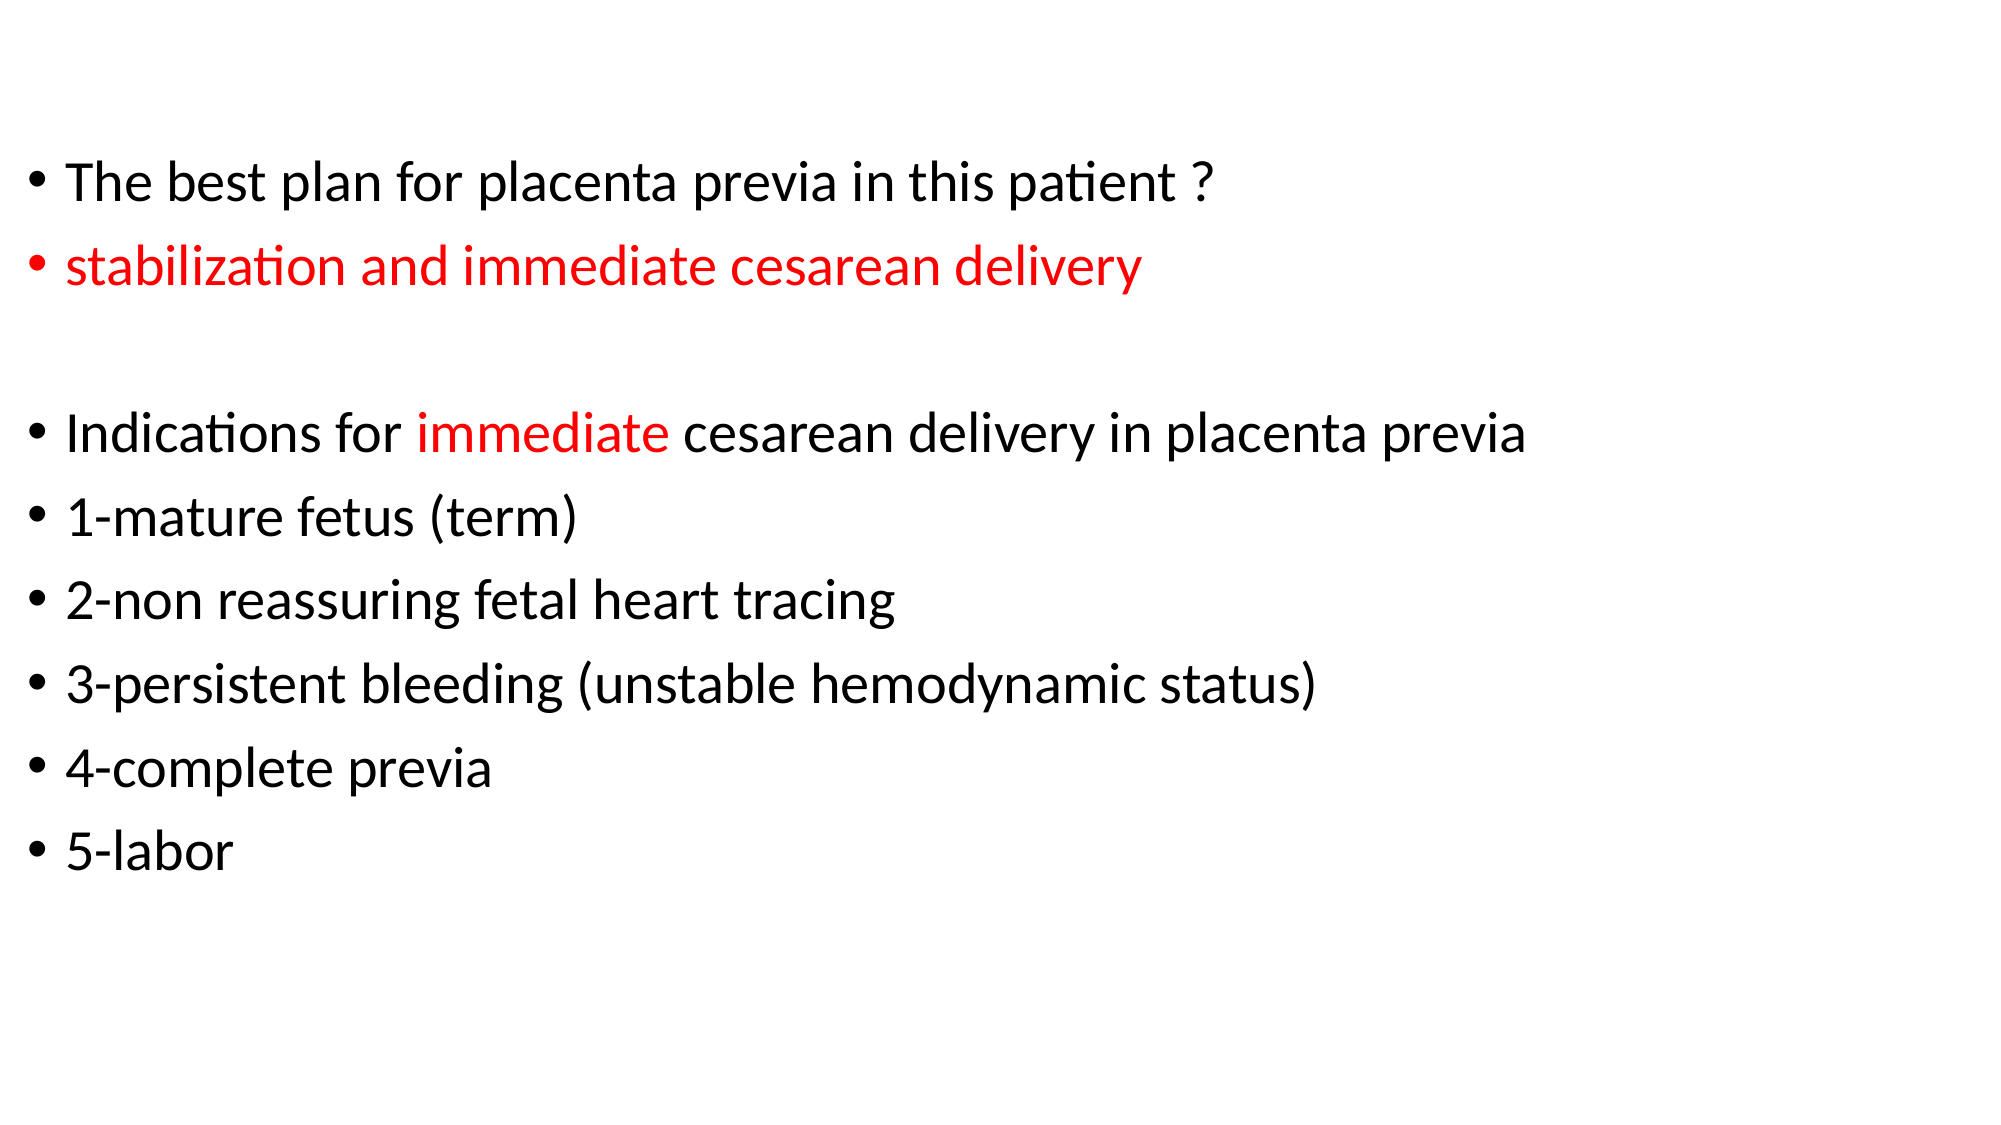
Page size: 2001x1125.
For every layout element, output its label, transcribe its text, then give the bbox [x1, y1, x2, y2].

list The best plan for placenta previa in this patient ? stabilization and immediate cesarean delivery Indications for immediate cesarean delivery in placenta previa 1-mature fetus (term) 2-non reassuring fetal heart tracing 3-persistent bleeding (unstable hemodynamic status) 4-complete previa 5-labor [12, 52, 2000, 1125]
